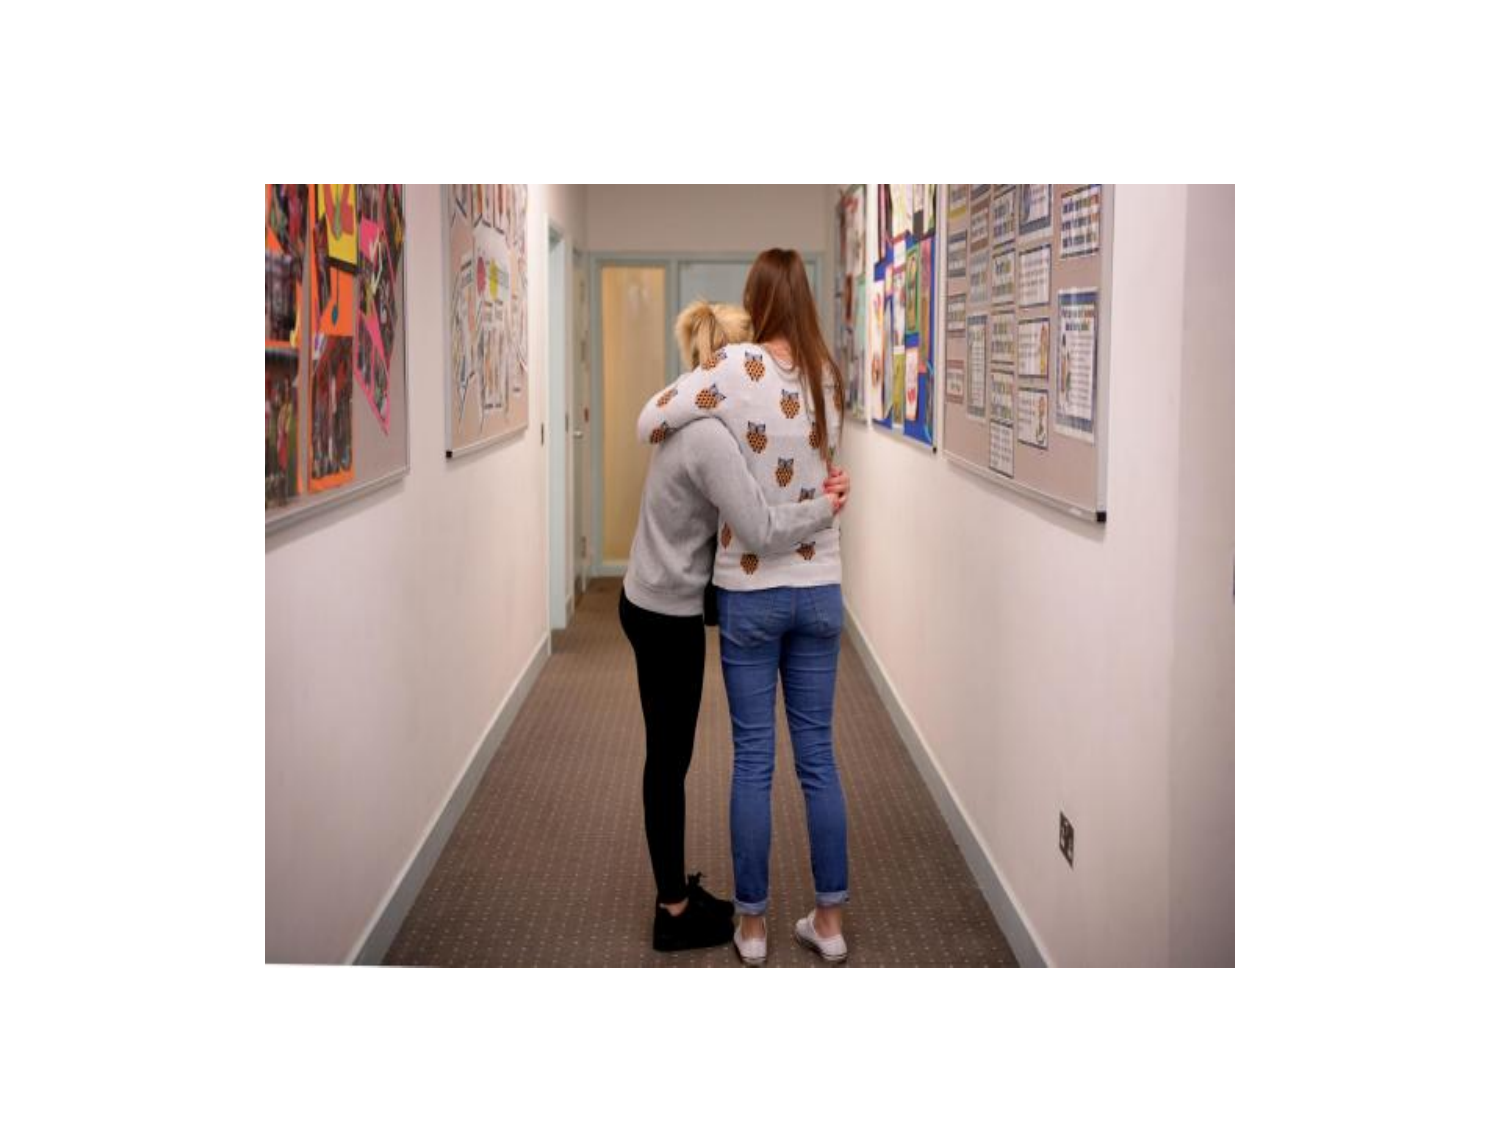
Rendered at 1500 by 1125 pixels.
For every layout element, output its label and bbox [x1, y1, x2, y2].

list [265, 184, 1235, 968]
